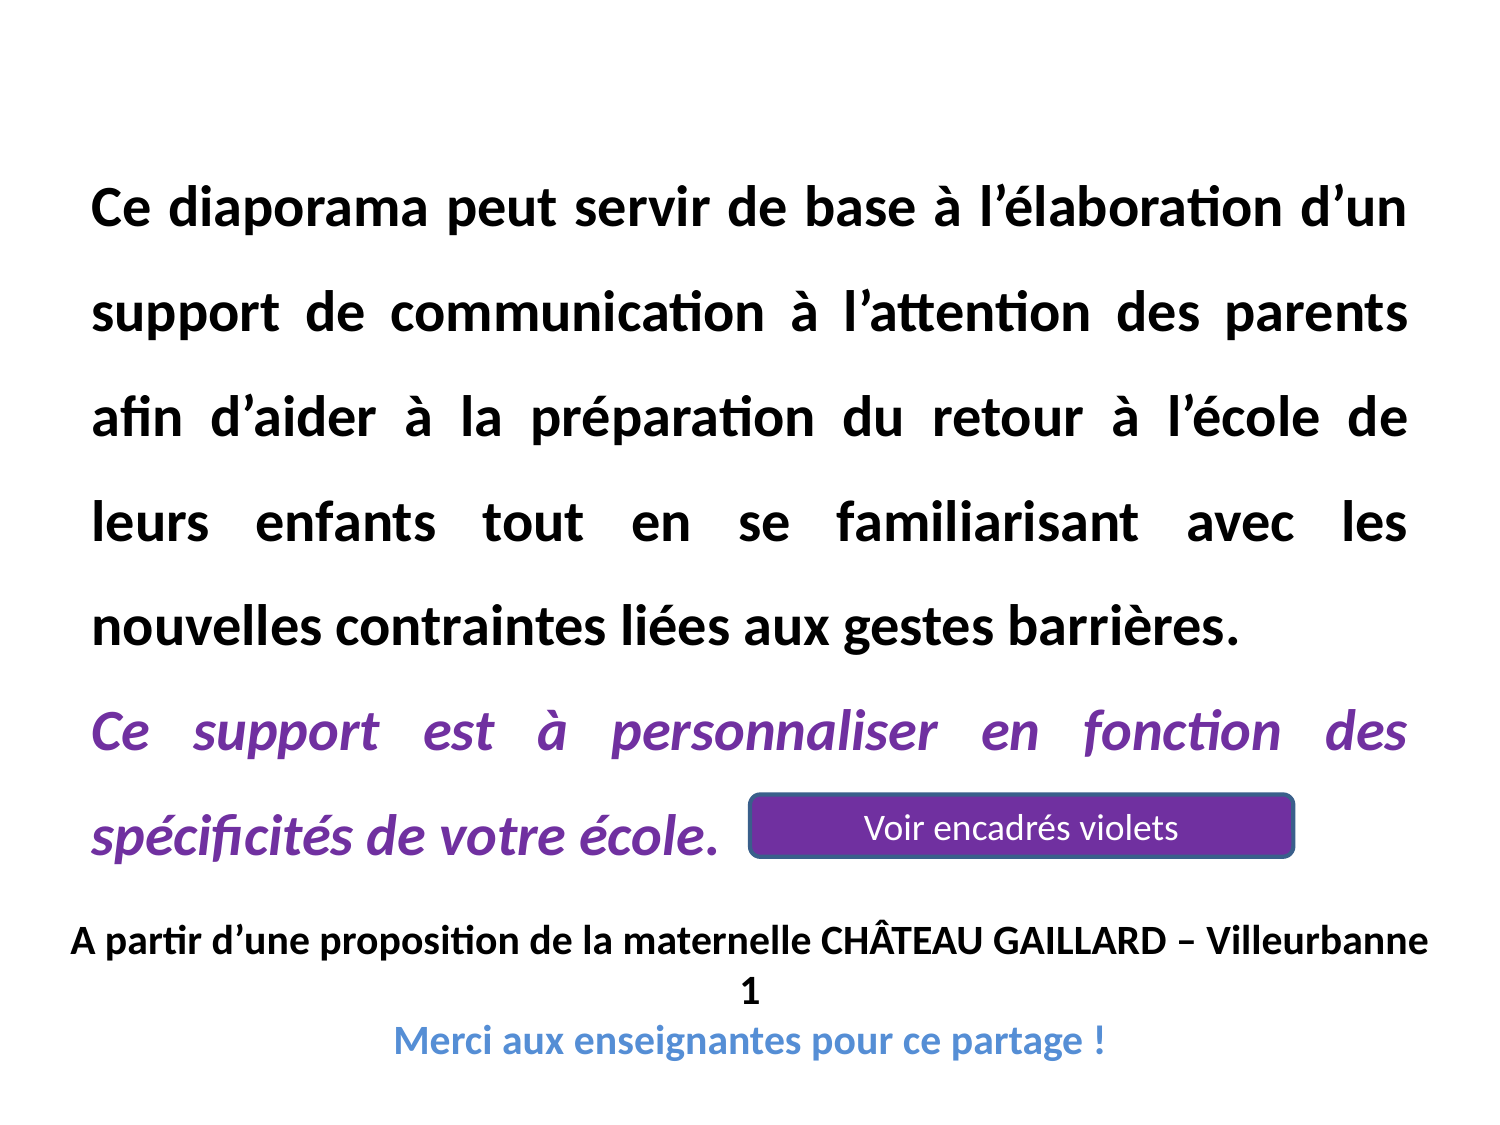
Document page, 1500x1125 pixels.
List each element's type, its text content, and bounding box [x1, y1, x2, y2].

text_box Voir encadrés violets [747, 792, 1296, 859]
text_box Ce diaporama peut servir de base à l’élaboration d’un support de communication à l’attention des parents afin d’aider à la préparation du retour à l’école de leurs enfants tout en se familiarisant avec les nouvelles contraintes liées aux gestes barrières. Ce support est à personnaliser en fonction des spécificités de votre école. [76, 125, 1424, 875]
title A partir d’une proposition de la maternelle CHÂTEAU GAILLARD – Villeurbanne 1 Merci aux enseignantes pour ce partage ! [41, 893, 1459, 1083]
